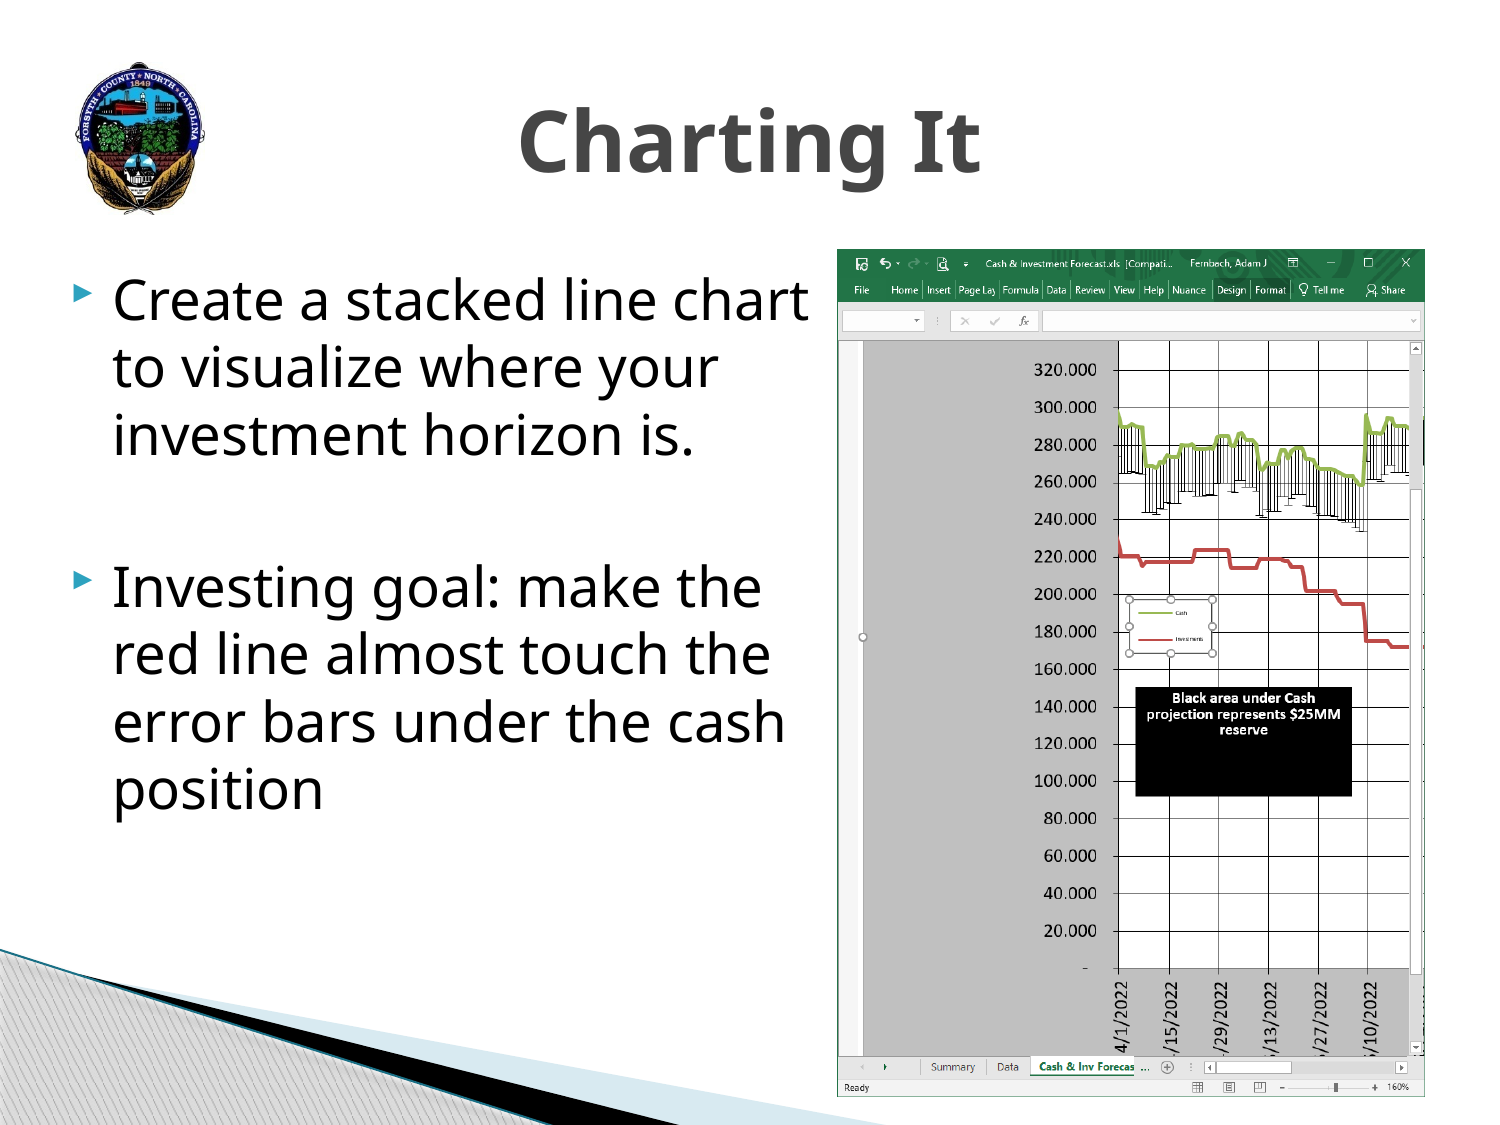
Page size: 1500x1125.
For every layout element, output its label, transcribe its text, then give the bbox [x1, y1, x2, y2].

title Charting It [75, 45, 1425, 233]
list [837, 249, 1426, 1097]
text_box Create a stacked line chart to visualize where your investment horizon is. Investing goal: make the red line almost touch the error bars under the cash position [37, 256, 825, 1000]
